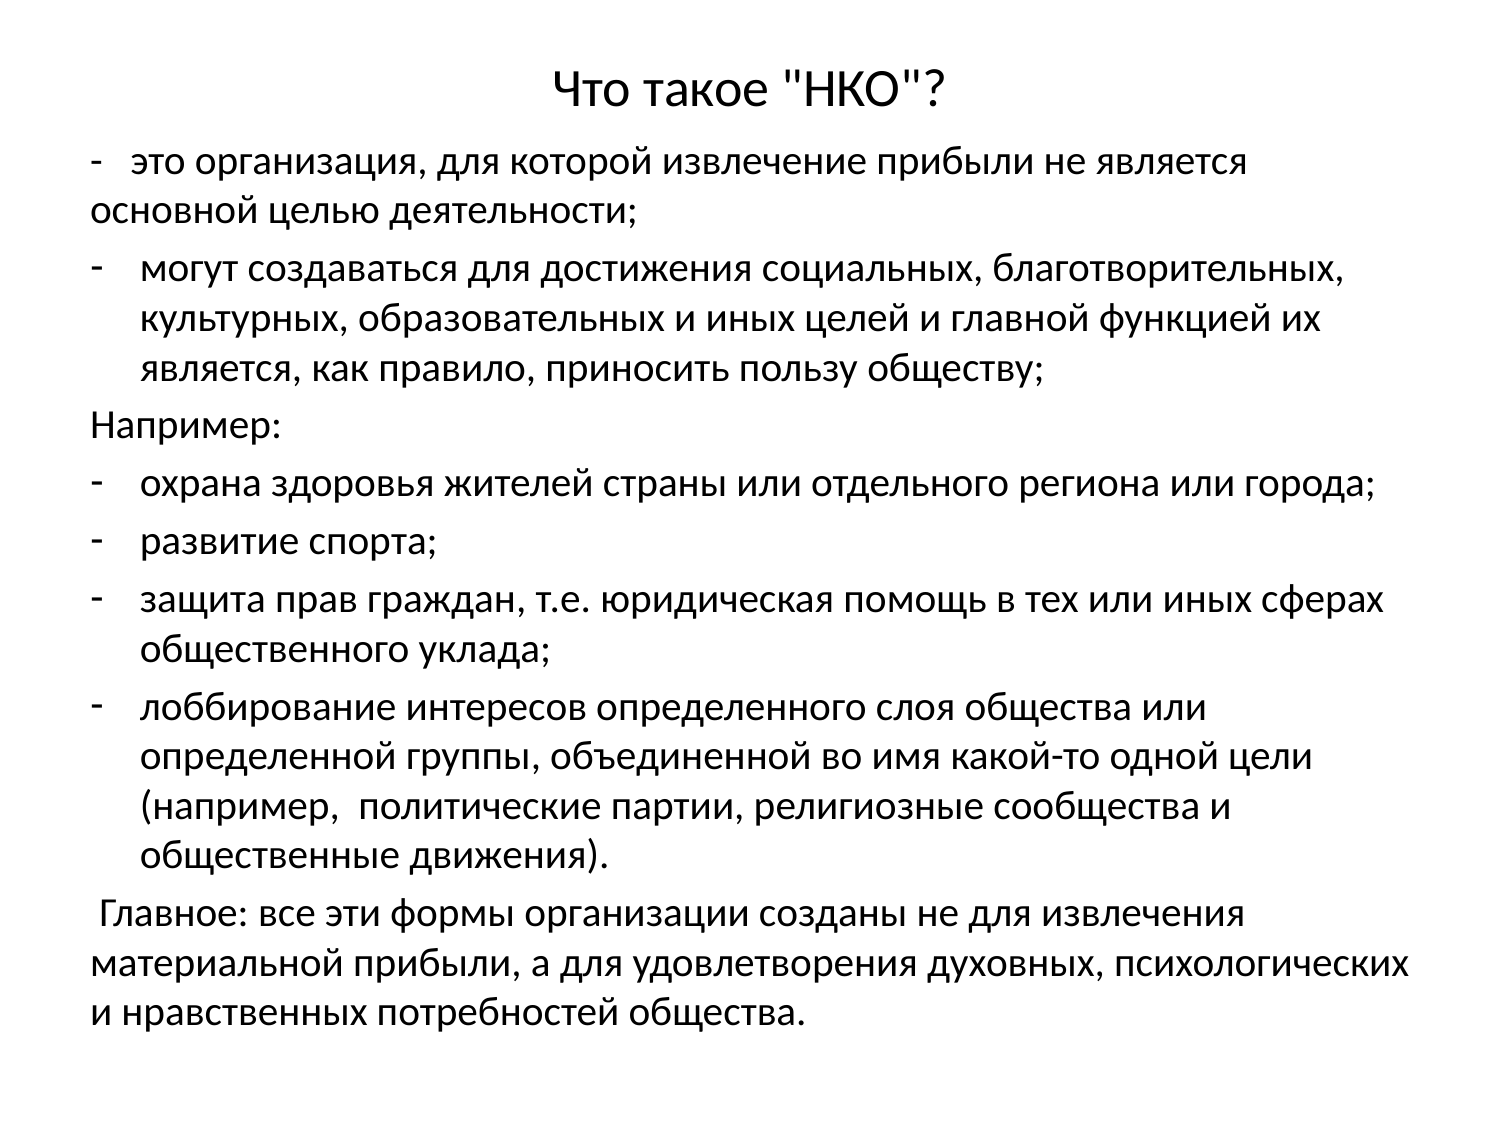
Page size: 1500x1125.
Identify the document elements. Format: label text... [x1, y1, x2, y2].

list - это организация, для которой извлечение прибыли не является основной целью деятельности; могут создаваться для достижения социальных, благотворительных, культурных, образовательных и иных целей и главной функцией их является, как правило, приносить пользу обществу; Например: охрана здоровья жителей страны или отдельного региона или города; развитие спорта; защита прав граждан, т.е. юридическая помощь в тех или иных сферах общественного уклада; лоббирование интересов определенного слоя общества или определенной группы, объединенной во имя какой-то одной цели (например, политические партии, религиозные сообщества и общественные движения). Главное: все эти формы организации созданы не для извлечения материальной прибыли, а для удовлетворения духовных, психологических и нравственных потребностей общества. [75, 125, 1425, 1071]
title Что такое "НКО"? [75, 45, 1425, 125]
